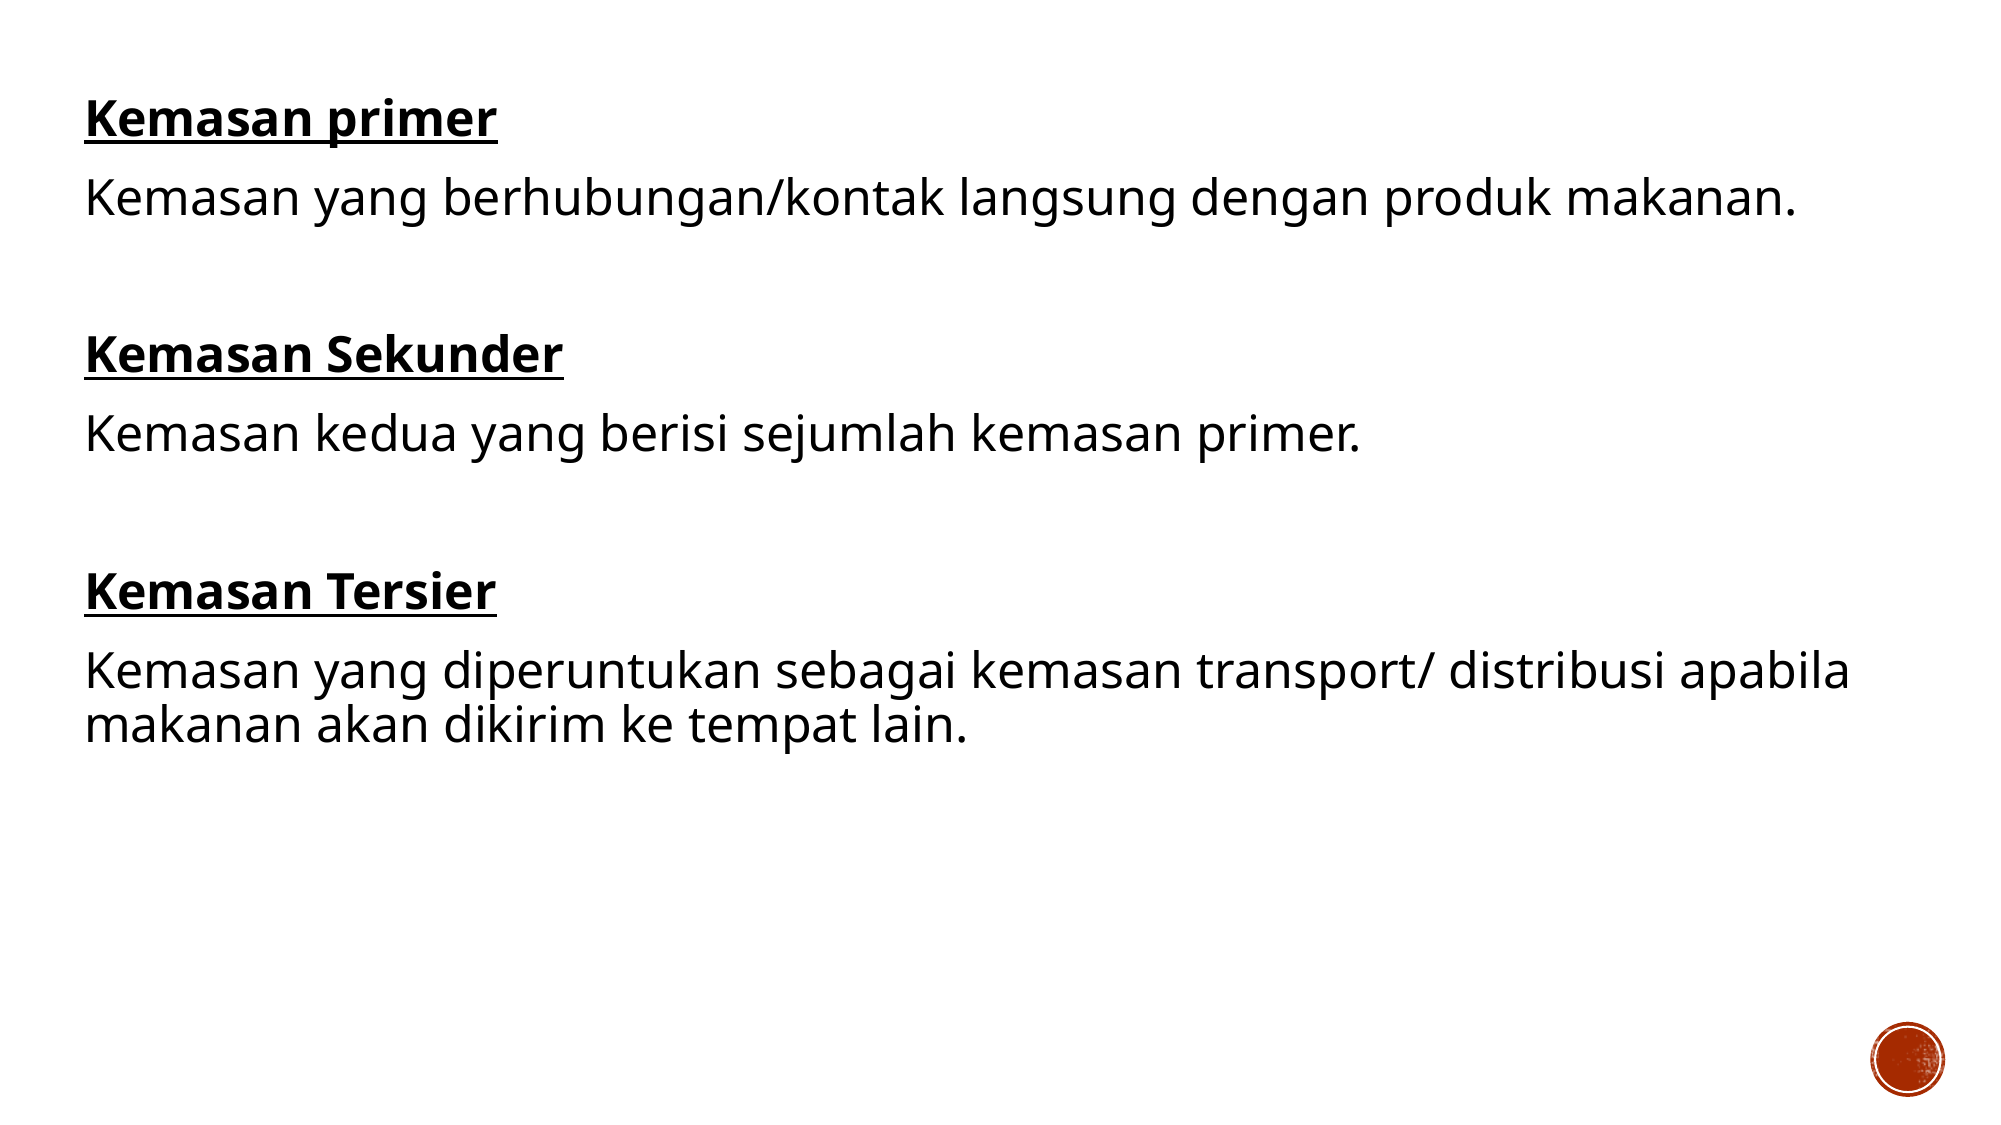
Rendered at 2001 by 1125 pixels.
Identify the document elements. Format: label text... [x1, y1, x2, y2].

list Kemasan primer Kemasan yang berhubungan/kontak langsung dengan produk makanan. Kemasan Sekunder Kemasan kedua yang berisi sejumlah kemasan primer. Kemasan Tersier Kemasan yang diperuntukan sebagai kemasan transport/ distribusi apabila makanan akan dikirim ke tempat lain. [69, 85, 1918, 1125]
